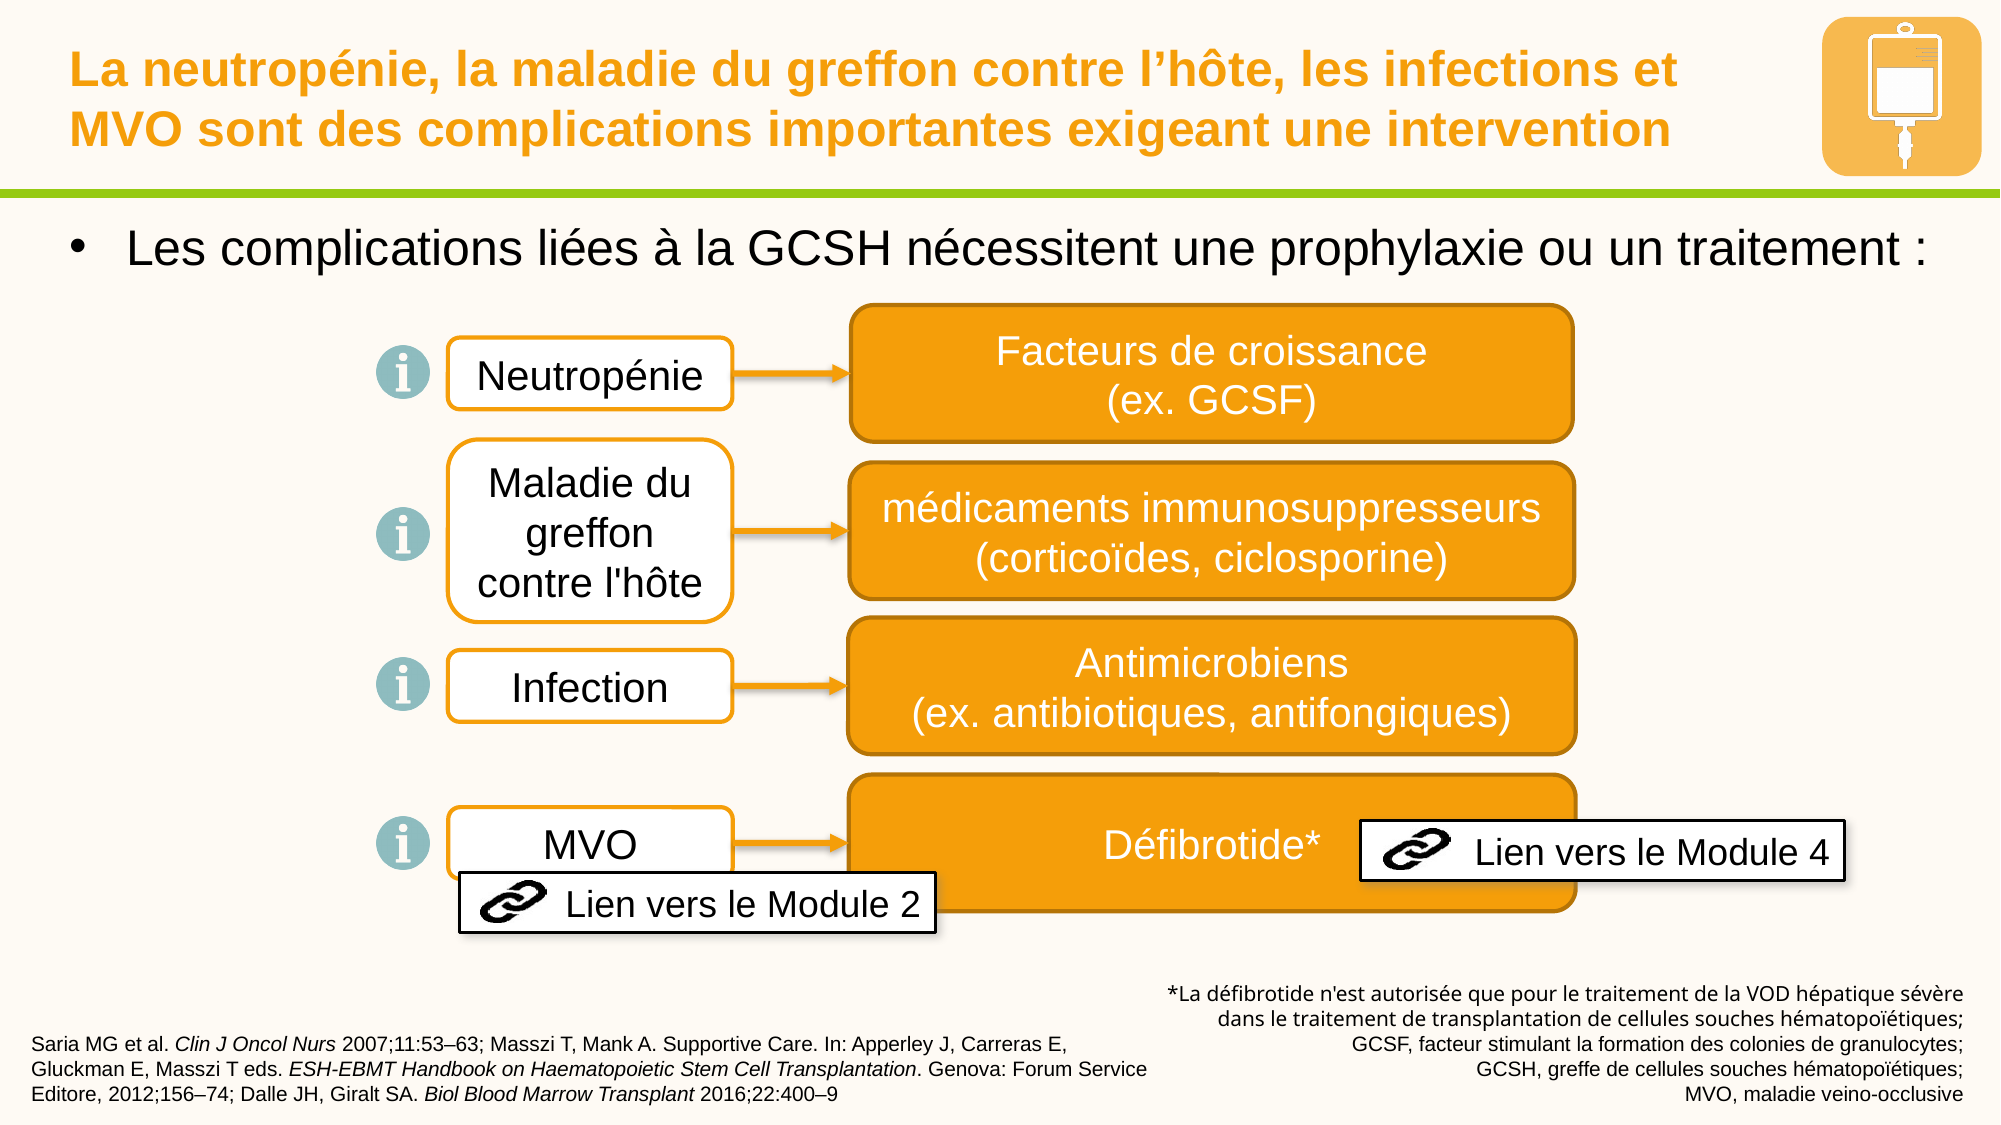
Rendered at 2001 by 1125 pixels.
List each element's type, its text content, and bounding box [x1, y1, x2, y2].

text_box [1360, 820, 1845, 882]
text_box médicaments immunosuppresseurs (corticoïdes, ciclosporine) [847, 460, 1577, 602]
picture [376, 816, 431, 870]
text_box Défibrotide* [846, 772, 1578, 914]
list Saria MG et al. Clin J Oncol Nurs 2007;11:53–63; Masszi T, Mank A. Supportive Care. In: Apperley J, Carreras E, Gluckman E, Masszi T eds. ESH-EBMT Handbook on Haematopoietic Stem Cell Transplantation. Genova: Forum Service Editore, 2012;156–74; Dalle JH, Giralt SA. Biol Blood Marrow Transplant 2016;22:400–9 [16, 1071, 787, 1113]
text_box Neutropénie [445, 335, 735, 412]
text_box MVO [446, 805, 735, 880]
text_box Facteurs de croissance (ex. GCSF) [848, 302, 1575, 444]
text_box Infection [445, 647, 735, 724]
picture [376, 657, 431, 711]
list *La défibrotide n'est autorisée que pour le traitement de la VOD hépatique sévère dans le traitement de transplantation de cellules souches hématopoïétiques; GCSF, facteur stimulant la formation des colonies de granulocytes; GCSH, greffe de cellules souches hématopoïétiques; MVO, maladie veino-occlusive [787, 1065, 1985, 1113]
text_box Maladie du greffon contre l'hôte [445, 437, 735, 625]
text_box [459, 872, 936, 934]
list Les complications liées à la GCSH nécessitent une prophylaxie ou un traitement : [55, 208, 1969, 303]
picture [376, 507, 431, 561]
picture [1868, 22, 1942, 171]
picture [376, 345, 431, 399]
text_box Antimicrobiens (ex. antibiotiques, antifongiques) [845, 615, 1578, 757]
title La neutropénie, la maladie du greffon contre l’hôte, les infections et MVO sont des complications importantes exigeant une intervention [55, 13, 1823, 180]
